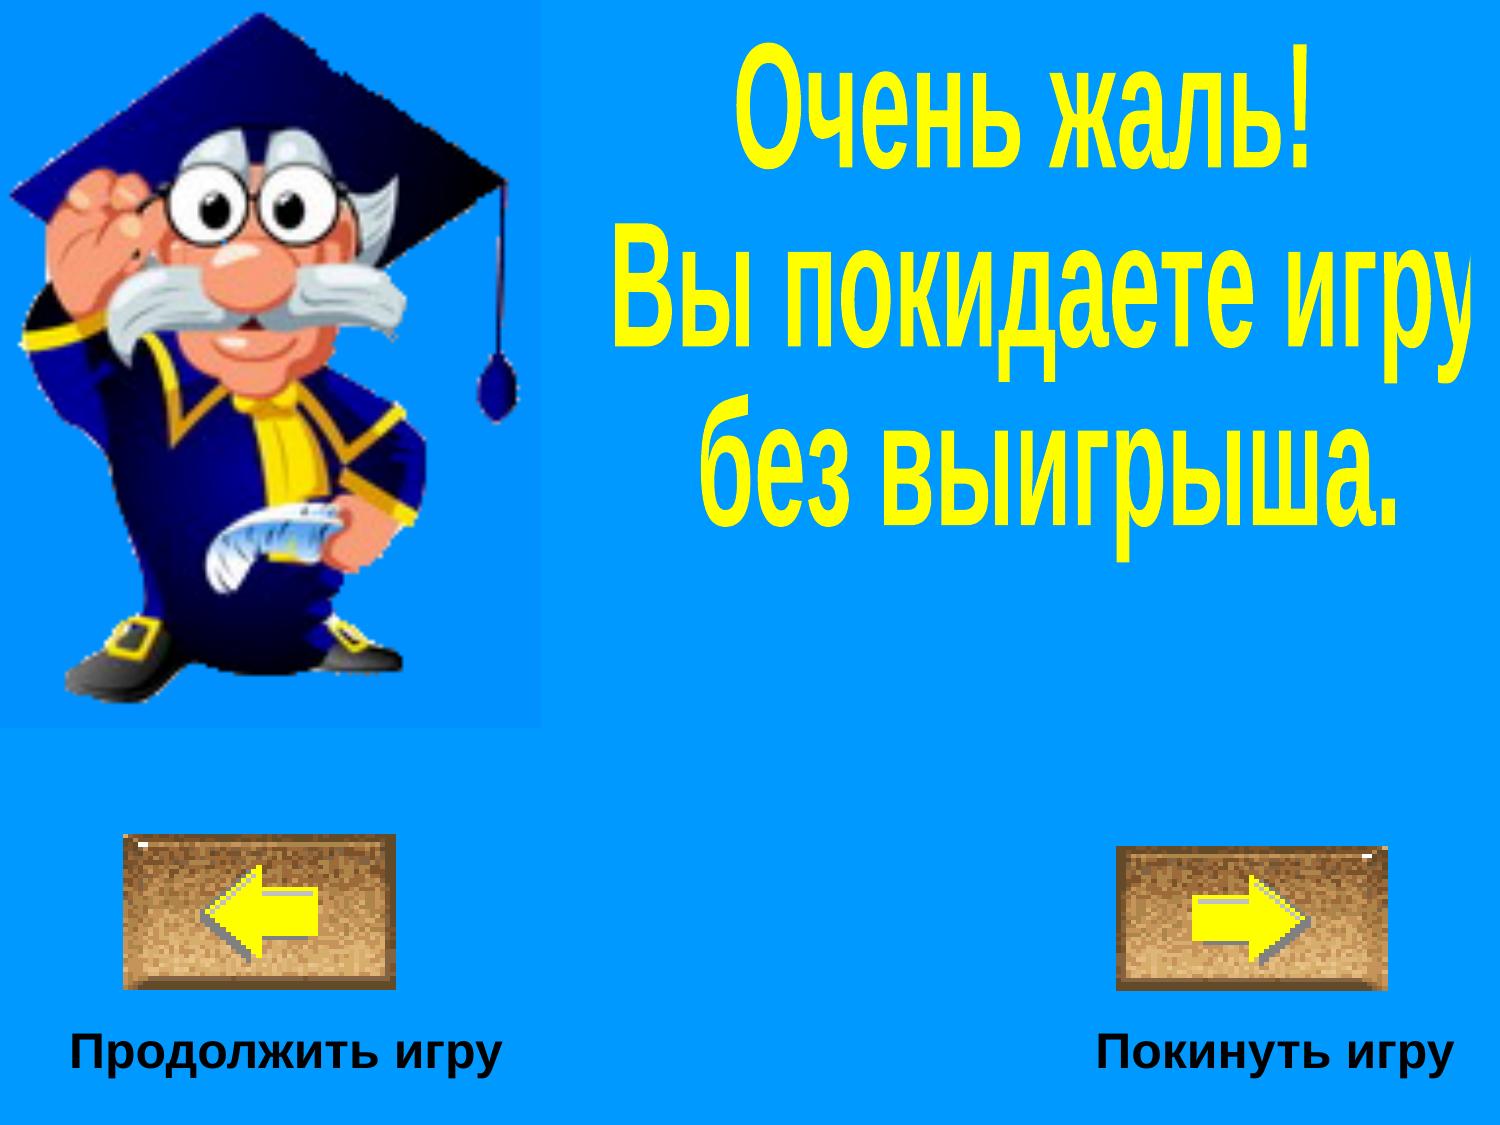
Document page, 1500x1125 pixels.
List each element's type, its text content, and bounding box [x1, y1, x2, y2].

text_box Продолжить игру [54, 1011, 519, 1087]
picture [1115, 845, 1388, 991]
picture [123, 833, 396, 991]
picture [0, 0, 541, 729]
text_box Покинуть игру [1080, 1011, 1470, 1087]
